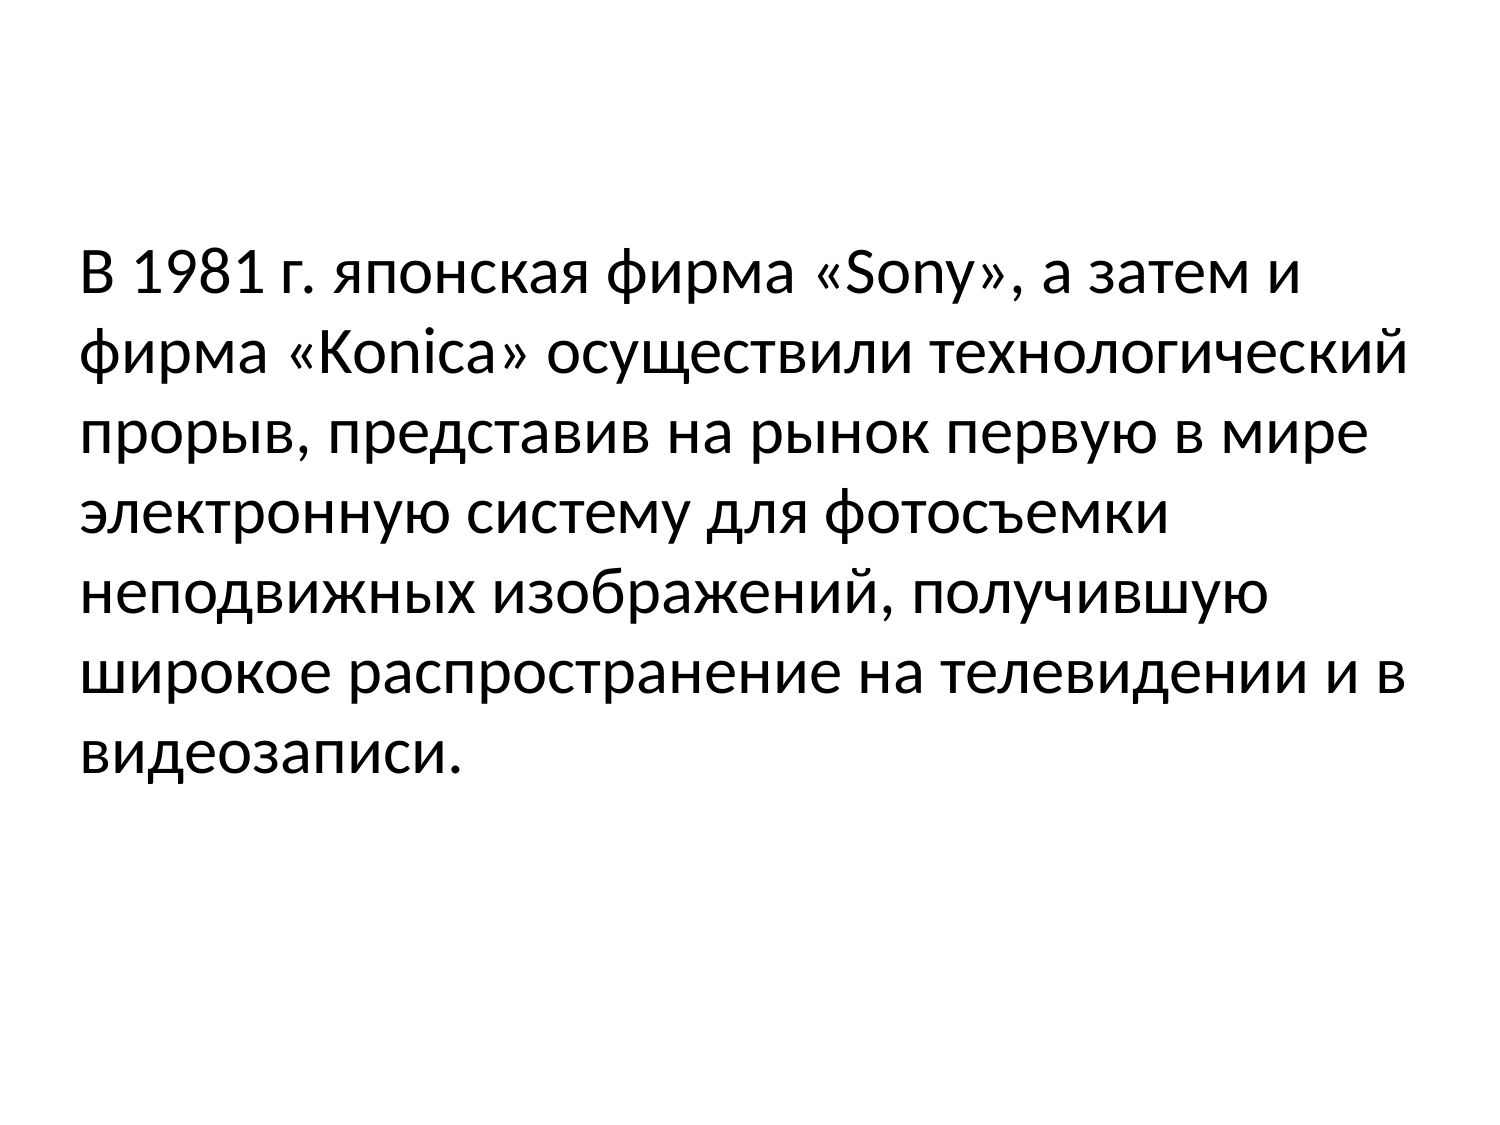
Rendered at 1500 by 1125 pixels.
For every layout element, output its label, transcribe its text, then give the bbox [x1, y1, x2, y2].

text_box В 1981 г. японская фирма «Sony», а затем и фирма «Konica» осуществили технологический прорыв, представив на рынок первую в мире электронную систему для фотосъемки неподвижных изображений, получившую широкое распространение на телевидении и в видеозаписи. [64, 219, 1447, 795]
